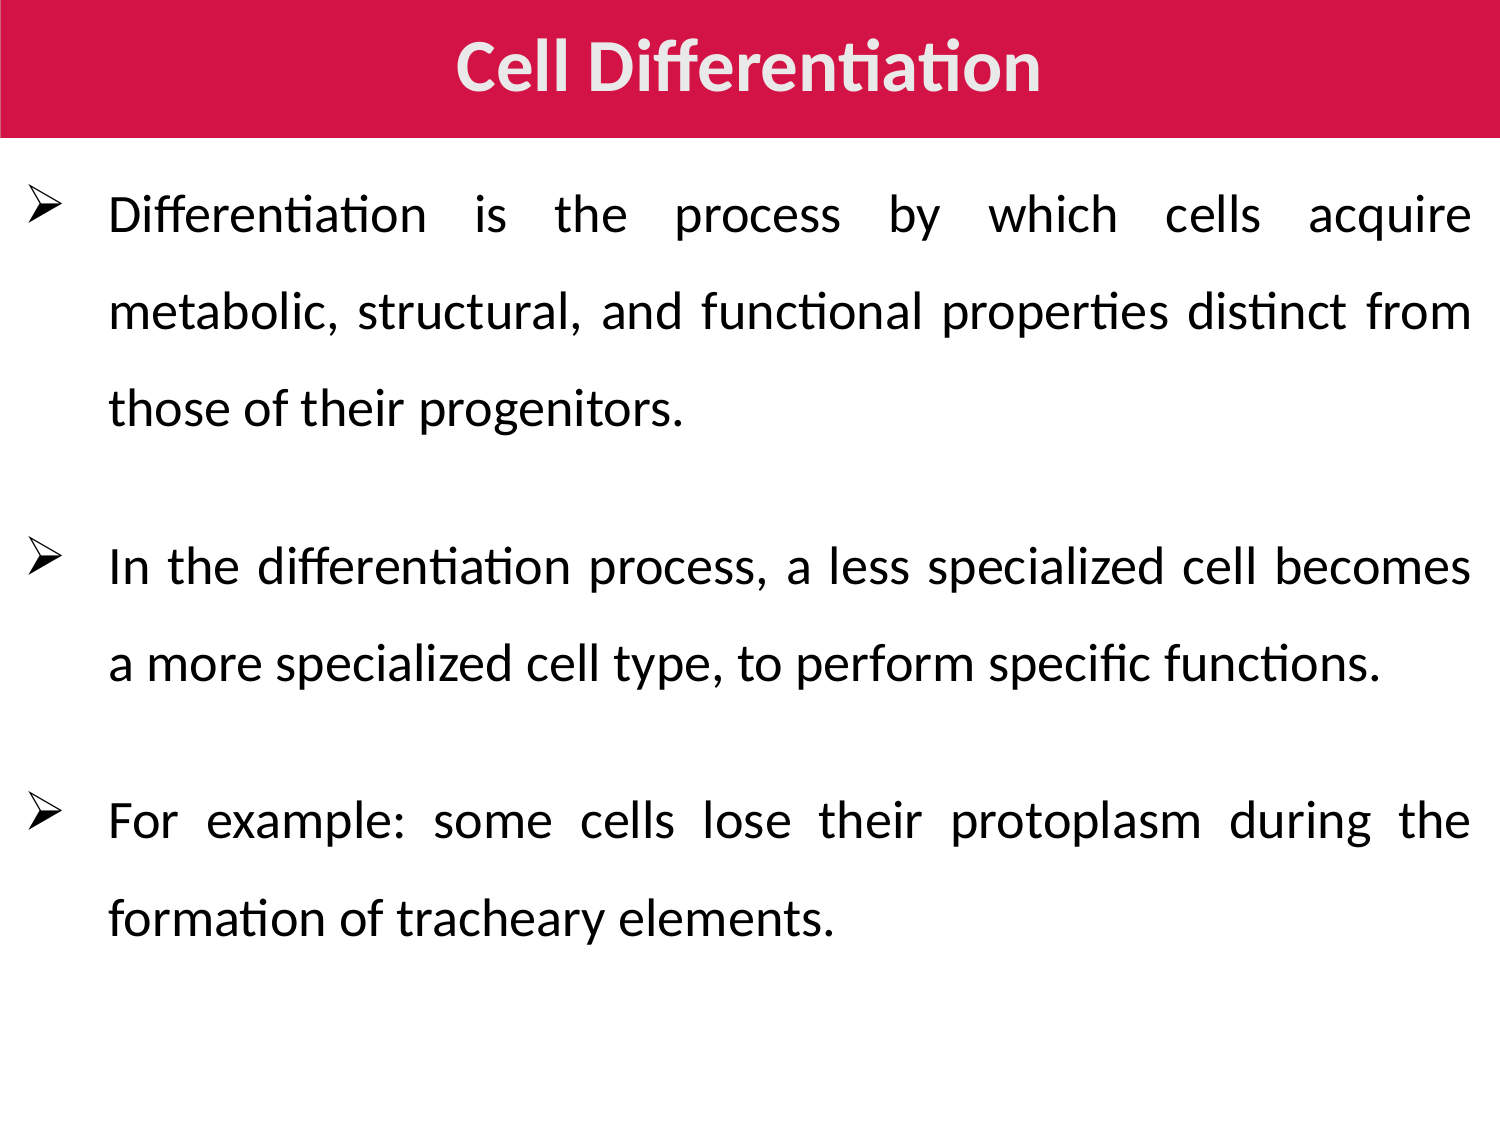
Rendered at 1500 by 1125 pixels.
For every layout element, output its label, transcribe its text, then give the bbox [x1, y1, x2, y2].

text_box Differentiation is the process by which cells acquire metabolic, structural, and functional properties distinct from those of their progenitors. In the differentiation process, a less specialized cell becomes a more specialized cell type, to perform specific functions. For example: some cells lose their protoplasm during the formation of tracheary elements. [9, 138, 1490, 955]
picture [0, 0, 1500, 138]
